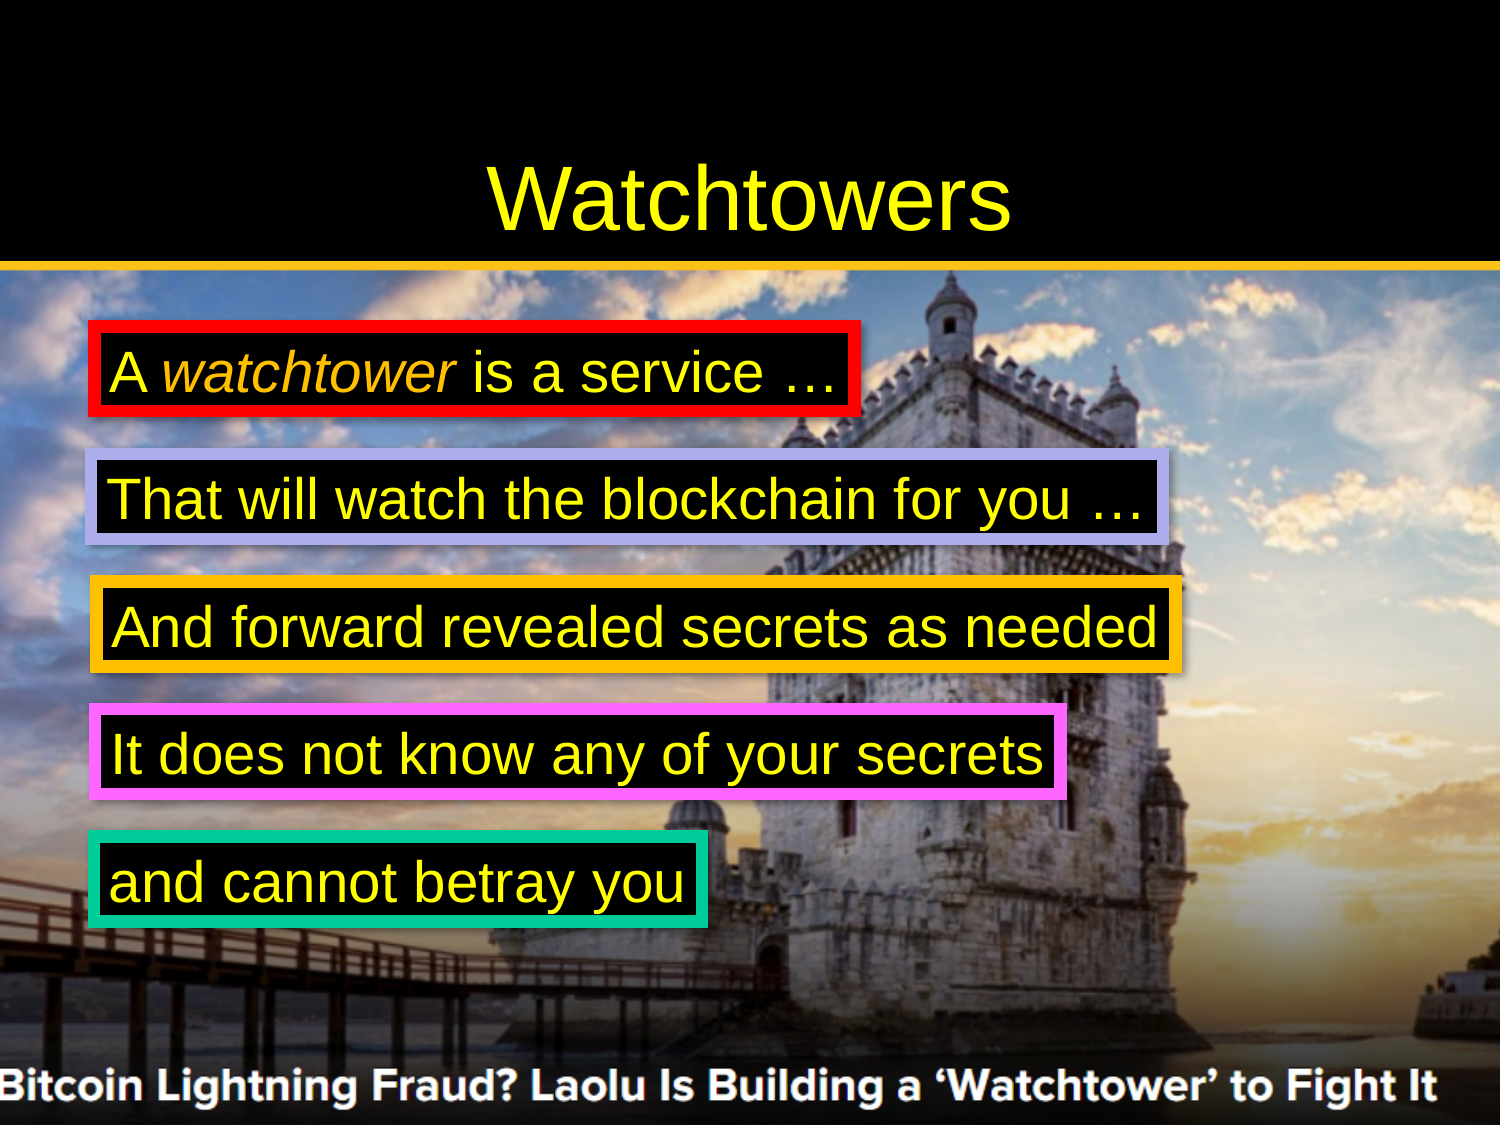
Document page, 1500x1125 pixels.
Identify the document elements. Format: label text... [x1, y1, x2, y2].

title Watchtowers [112, 99, 1388, 260]
picture [0, 261, 1500, 1125]
